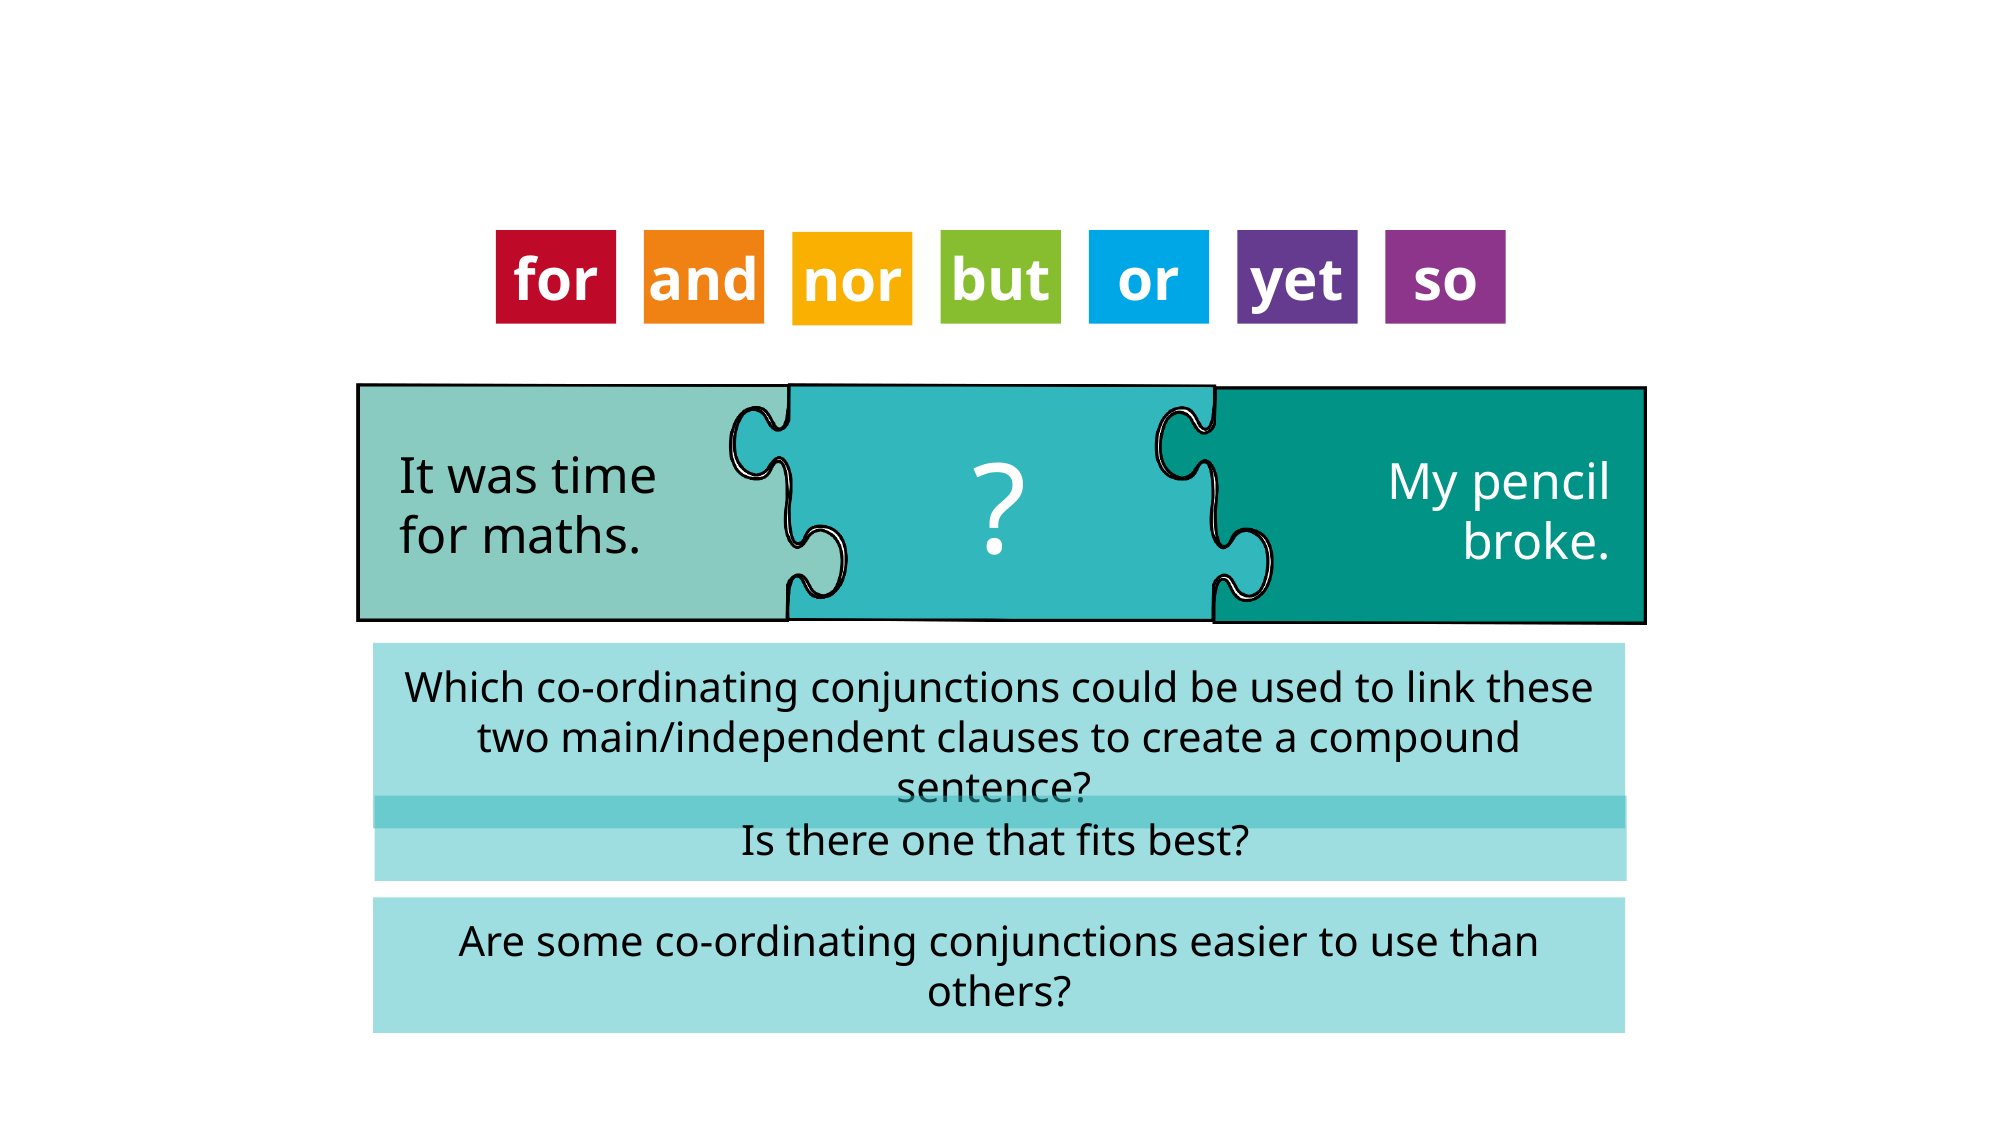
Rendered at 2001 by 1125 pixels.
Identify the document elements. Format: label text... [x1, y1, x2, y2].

text_box so [1385, 230, 1506, 324]
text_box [351, 376, 846, 628]
text_box but [940, 230, 1061, 324]
text_box Are some co-ordinating conjunctions easier to use than others? [373, 897, 1626, 1033]
text_box nor [792, 231, 913, 326]
text_box Is there one that fits best? [374, 795, 1627, 881]
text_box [726, 380, 1272, 624]
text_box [1129, 383, 1676, 626]
text_box yet [1237, 230, 1358, 324]
text_box or [1088, 230, 1210, 324]
text_box and [643, 230, 765, 324]
text_box for [495, 230, 617, 324]
text_box Which co-ordinating conjunctions could be used to link these two main/independent clauses to create a compound sentence? [373, 642, 1626, 829]
